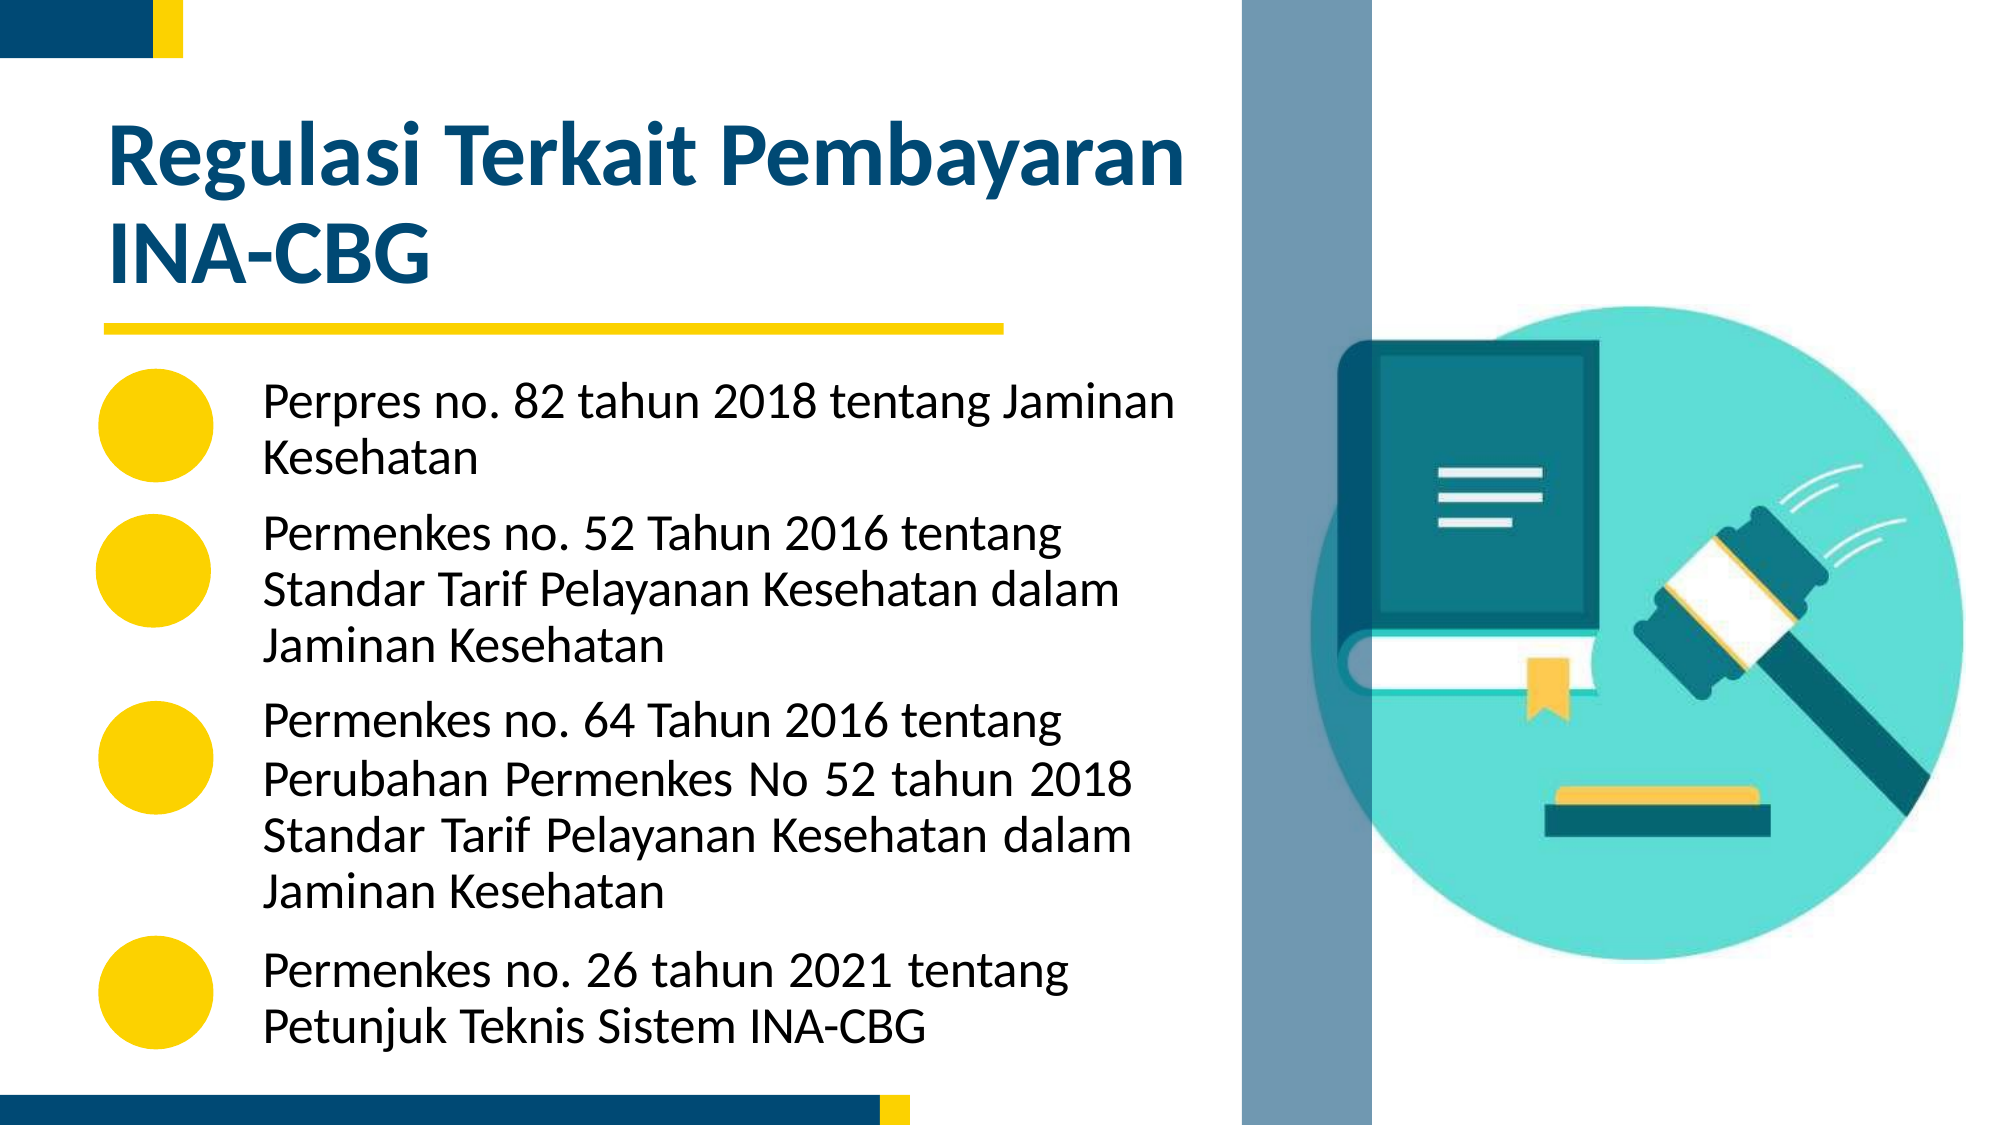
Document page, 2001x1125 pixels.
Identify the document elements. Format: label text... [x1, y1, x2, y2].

title Regulasi Terkait Pembayaran INA-CBG [105, 89, 1199, 303]
text_box [98, 368, 214, 483]
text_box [0, 1094, 911, 1125]
text_box [98, 935, 214, 1050]
text_box [103, 323, 1004, 335]
text_box [98, 700, 214, 815]
text_box [1241, 0, 1372, 1125]
text_box [95, 513, 211, 628]
picture [1306, 304, 1966, 964]
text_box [0, 0, 184, 59]
text_box Perpres no. 82 tahun 2018 tentang Jaminan Kesehatan Permenkes no. 52 Tahun 2016 tentang Standar Tarif Pelayanan Kesehatan dalam Jaminan Kesehatan Permenkes no. 64 Tahun 2016 tentang Perubahan Permenkes No 52 tahun 2018 Standar Tarif Pelayanan Kesehatan dalam Jaminan Kesehatan Permenkes no. 26 tahun 2021 tentang Petunjuk Teknis Sistem INA-CBG [254, 363, 1190, 1055]
